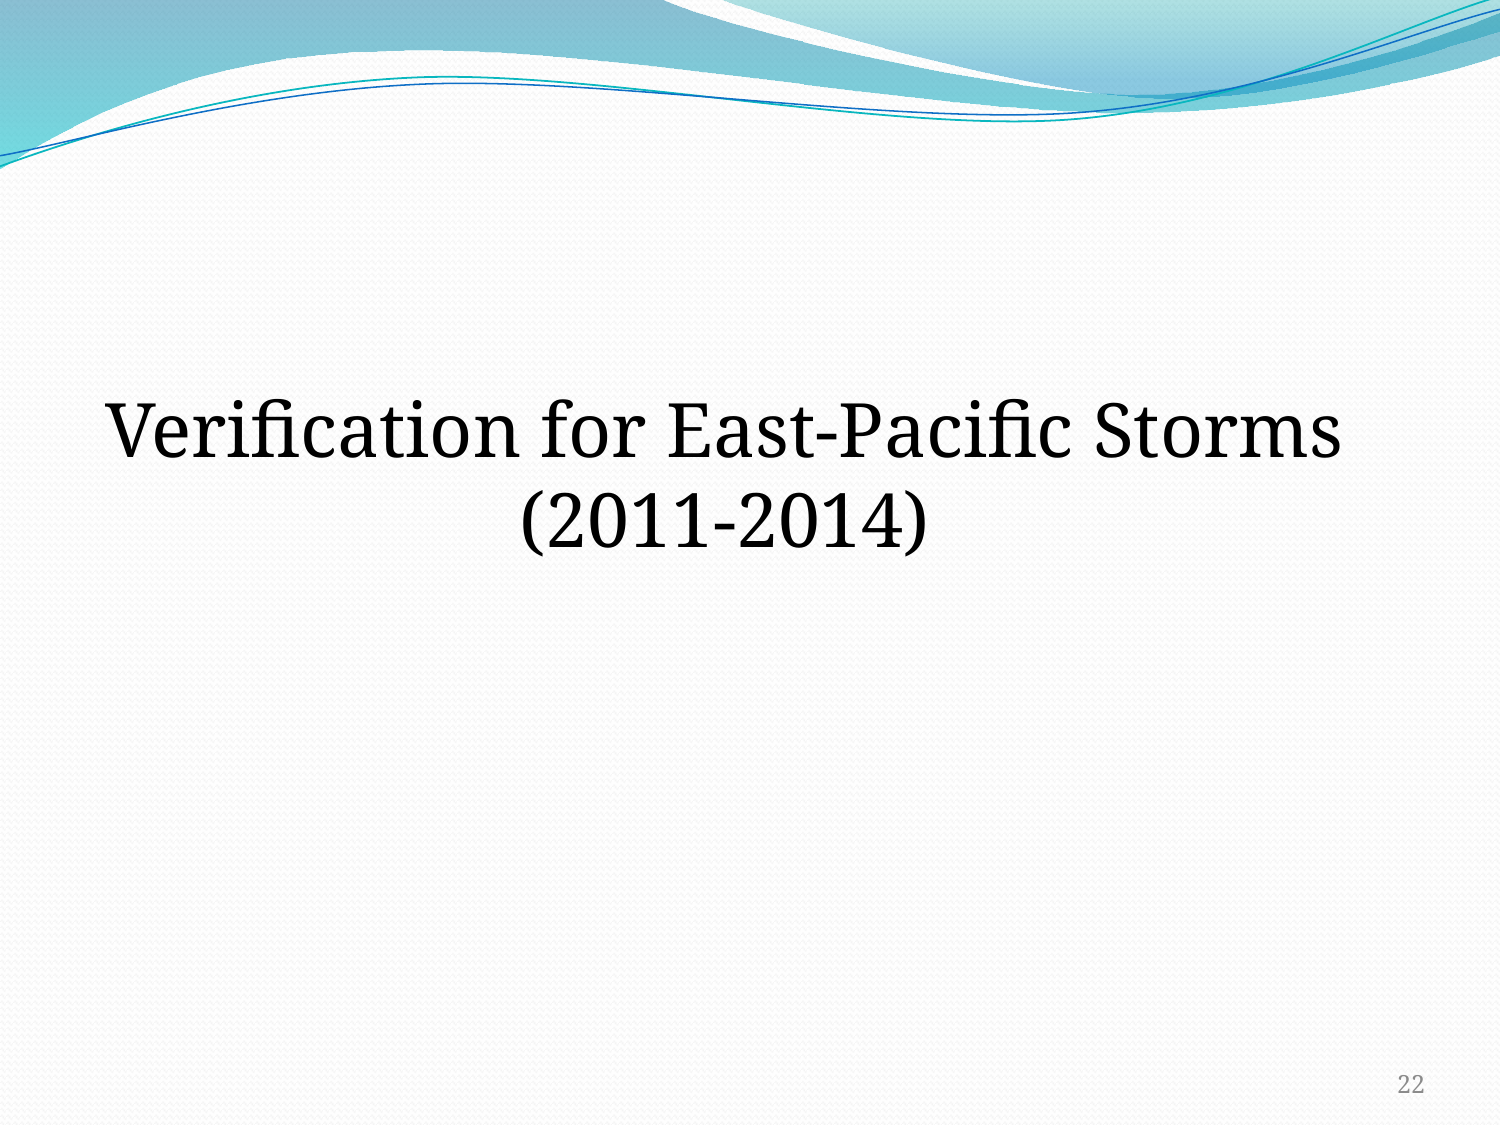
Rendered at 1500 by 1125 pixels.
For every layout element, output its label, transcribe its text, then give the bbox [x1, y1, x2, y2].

slide_number 22 [1299, 1042, 1425, 1103]
text_box Verification for East-Pacific Storms (2011-2014) [87, 374, 1363, 570]
